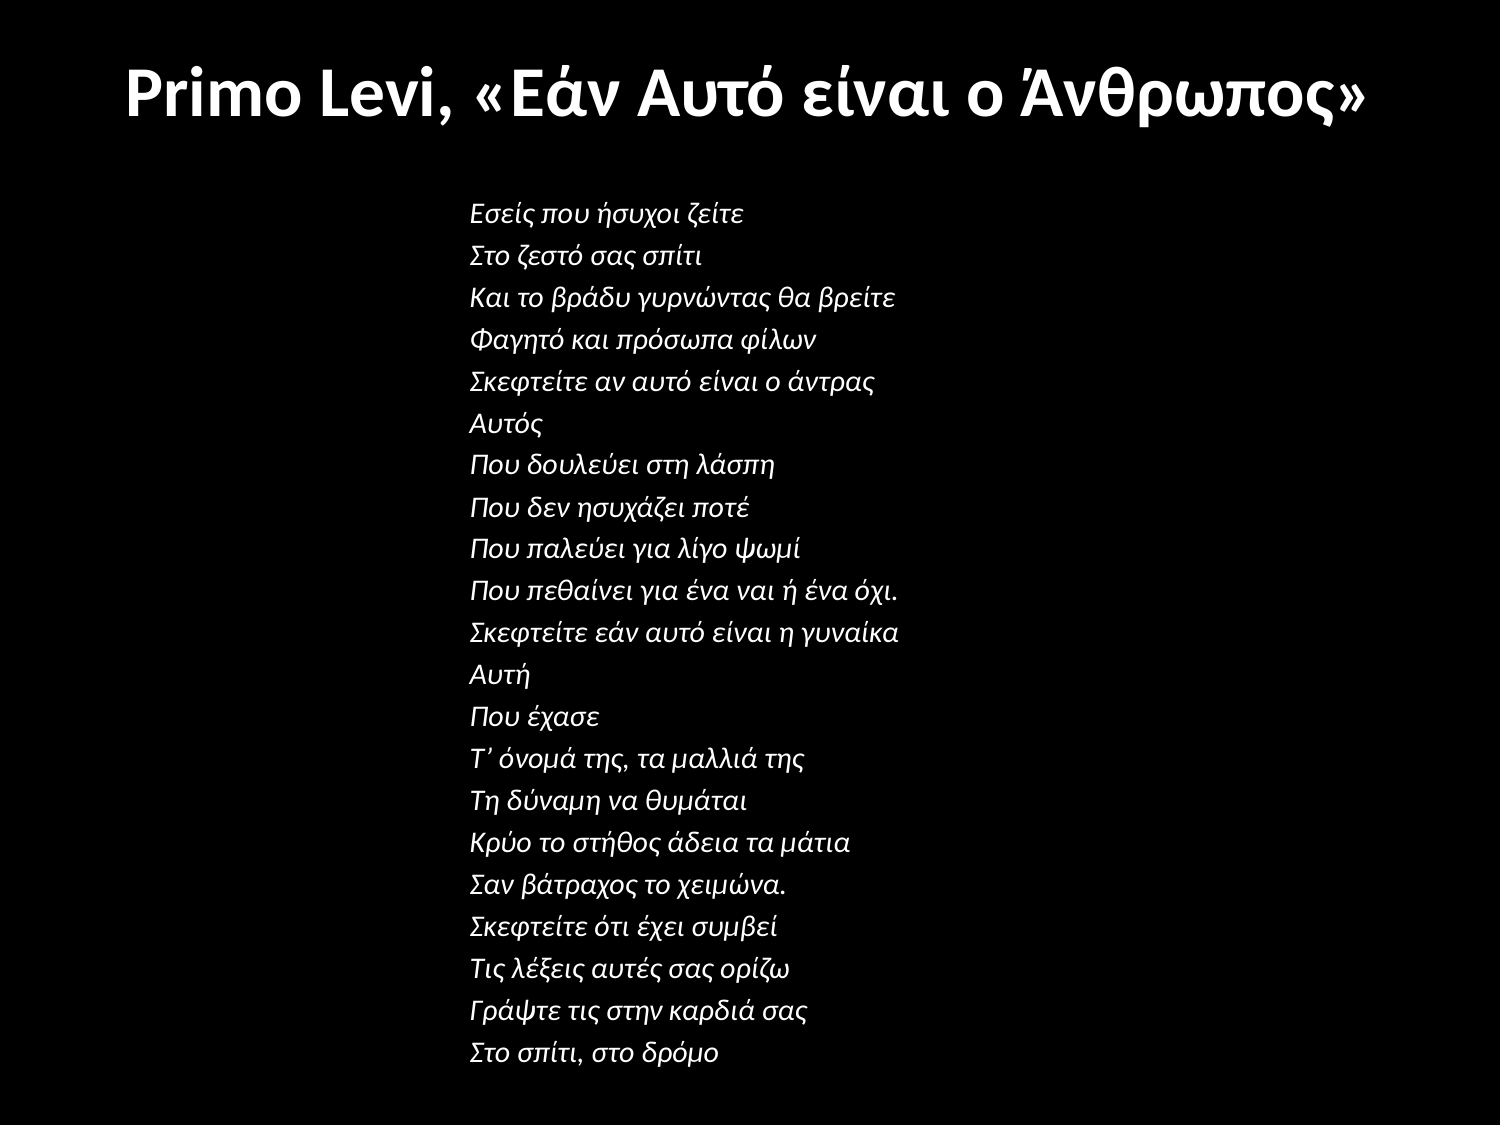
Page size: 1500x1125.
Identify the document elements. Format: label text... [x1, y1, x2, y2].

list Εσείς που ήσυχοι ζείτε Στο ζεστό σας σπίτι Και το βράδυ γυρνώντας θα βρείτε Φαγητό και πρόσωπα φίλων Σκεφτείτε αν αυτό είναι ο άντρας Αυτός Που δουλεύει στη λάσπη Που δεν ησυχάζει ποτέ Που παλεύει για λίγο ψωμί Που πεθαίνει για ένα ναι ή ένα όχι. Σκεφτείτε εάν αυτό είναι η γυναίκα Αυτή Που έχασε Τ’ όνομά της, τα μαλλιά της Τη δύναμη να θυμάται Κρύο το στήθος άδεια τα μάτια Σαν βάτραχος το χειμώνα. Σκεφτείτε ότι έχει συμβεί Τις λέξεις αυτές σας ορίζω Γράψτε τις στην καρδιά σας Στο σπίτι, στο δρόμο [454, 164, 1425, 1106]
title Primo Levi, «Εάν Αυτό είναι ο Άνθρωπος» [75, 0, 1425, 176]
